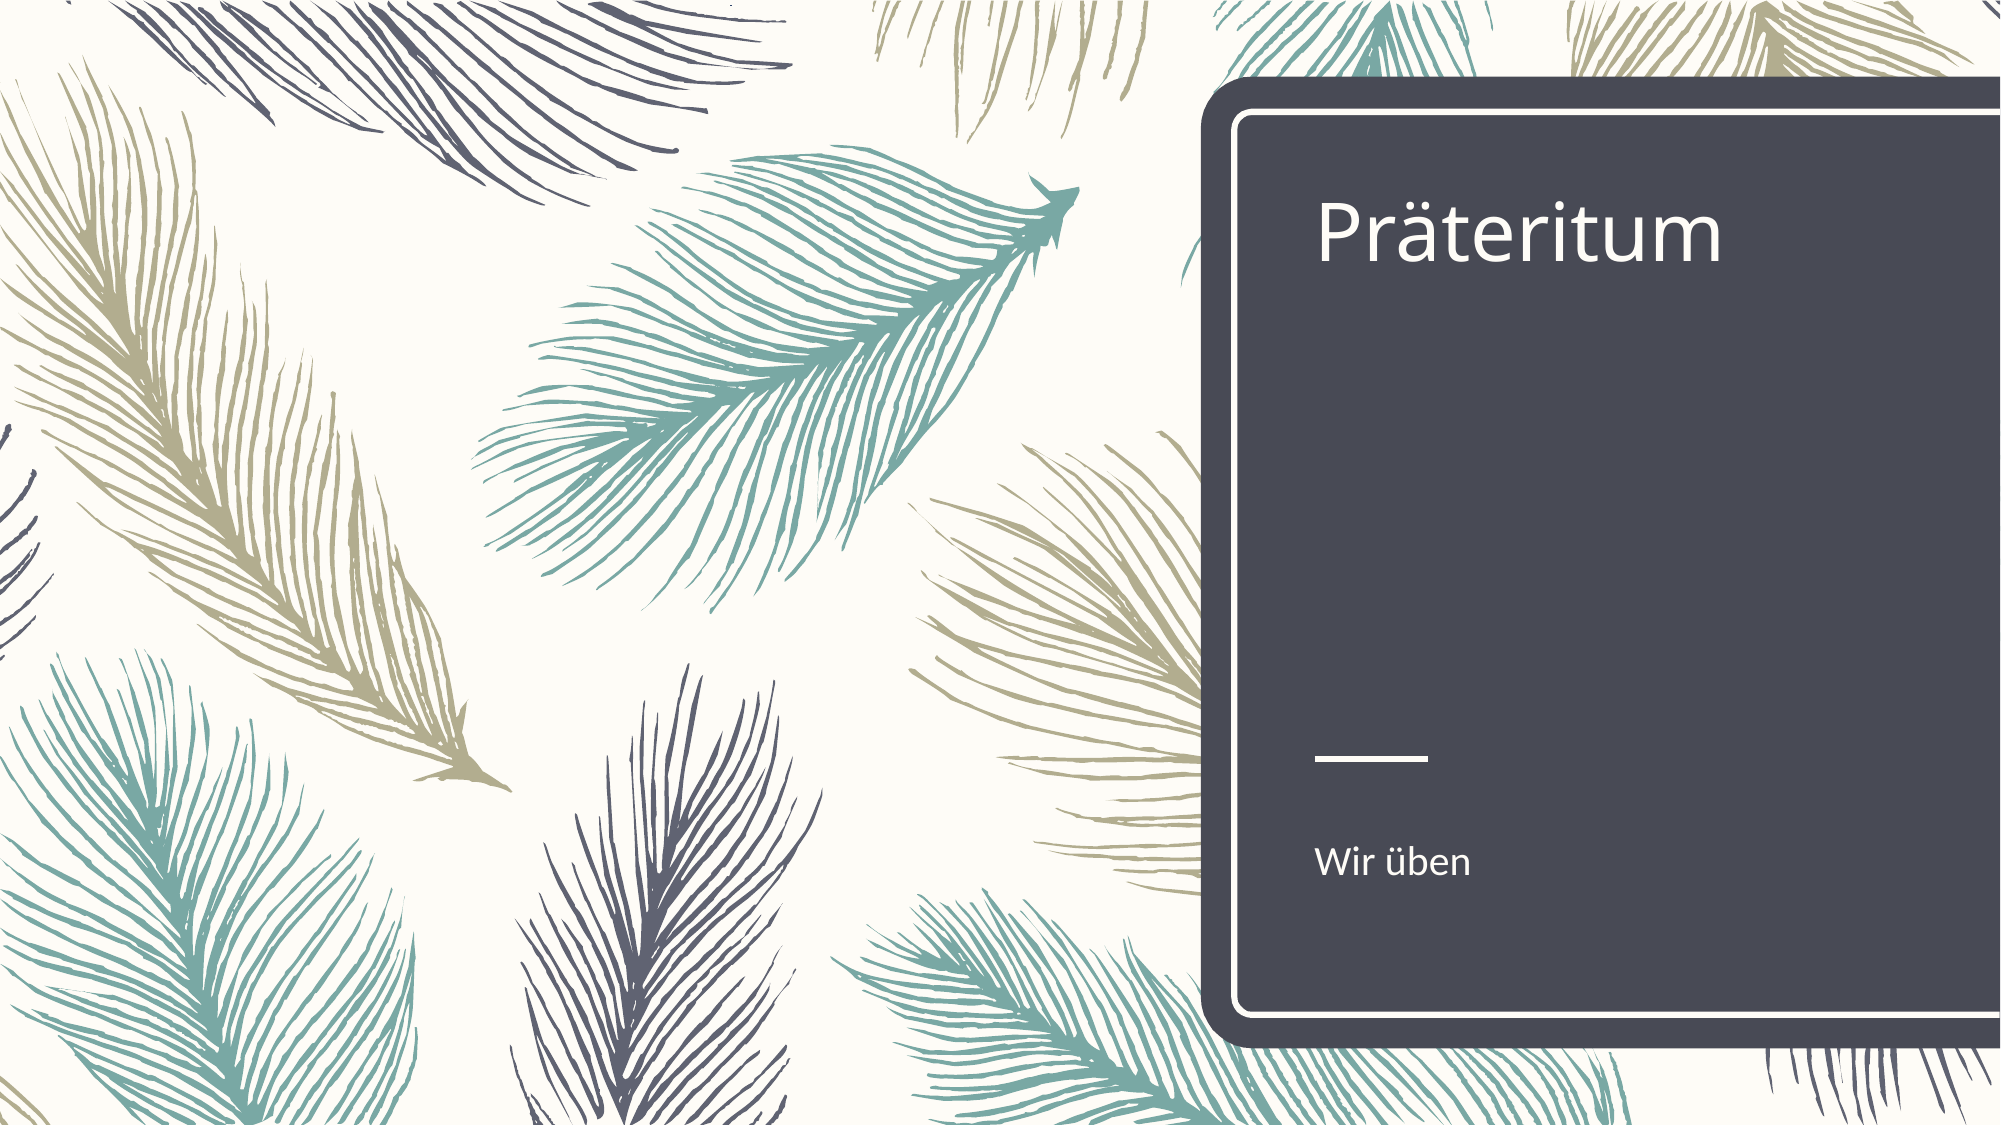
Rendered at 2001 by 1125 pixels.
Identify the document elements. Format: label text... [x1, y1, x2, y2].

subtitle Wir üben [1299, 811, 1922, 982]
title Präteritum [1299, 167, 1922, 718]
